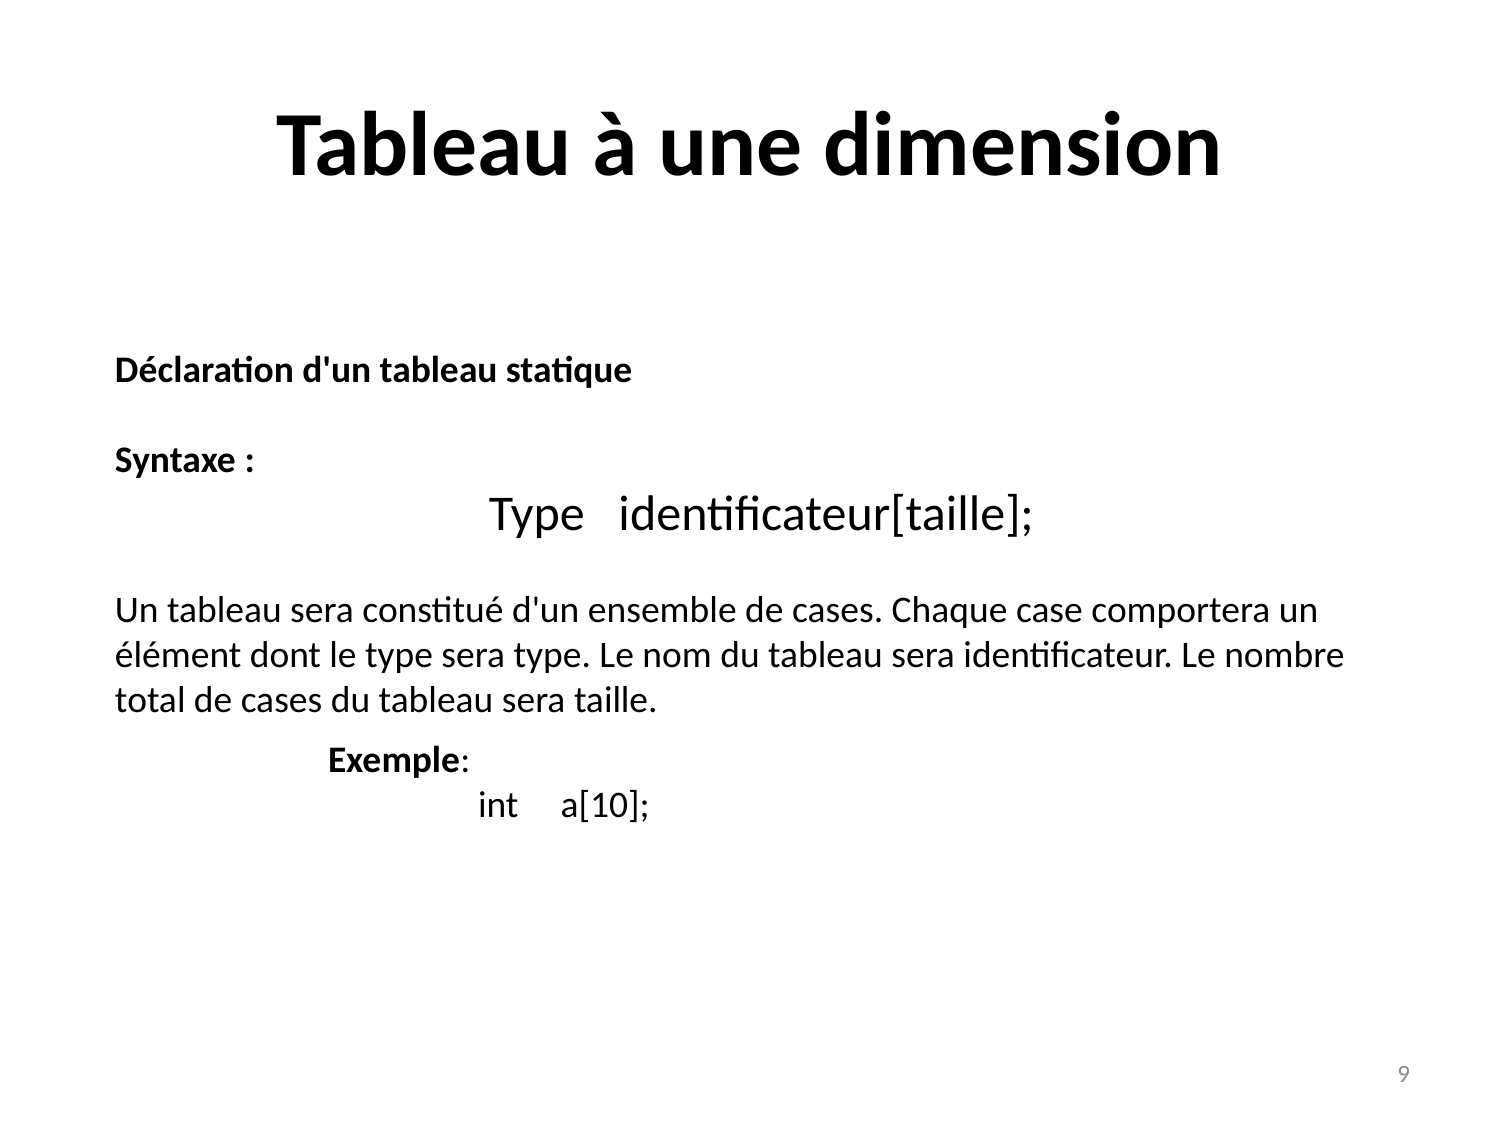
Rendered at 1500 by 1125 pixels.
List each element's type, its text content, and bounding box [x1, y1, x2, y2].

slide_number 9 [1074, 1042, 1425, 1103]
title Tableau à une dimension [75, 45, 1425, 233]
text_box Déclaration d'un tableau statique Syntaxe : Type identificateur[taille]; Un tableau sera constitué d'un ensemble de cases. Chaque case comportera un élément dont le type sera type. Le nom du tableau sera identificateur. Le nombre total de cases du tableau sera taille. [100, 338, 1424, 773]
text_box Exemple: int a[10]; [313, 728, 665, 833]
